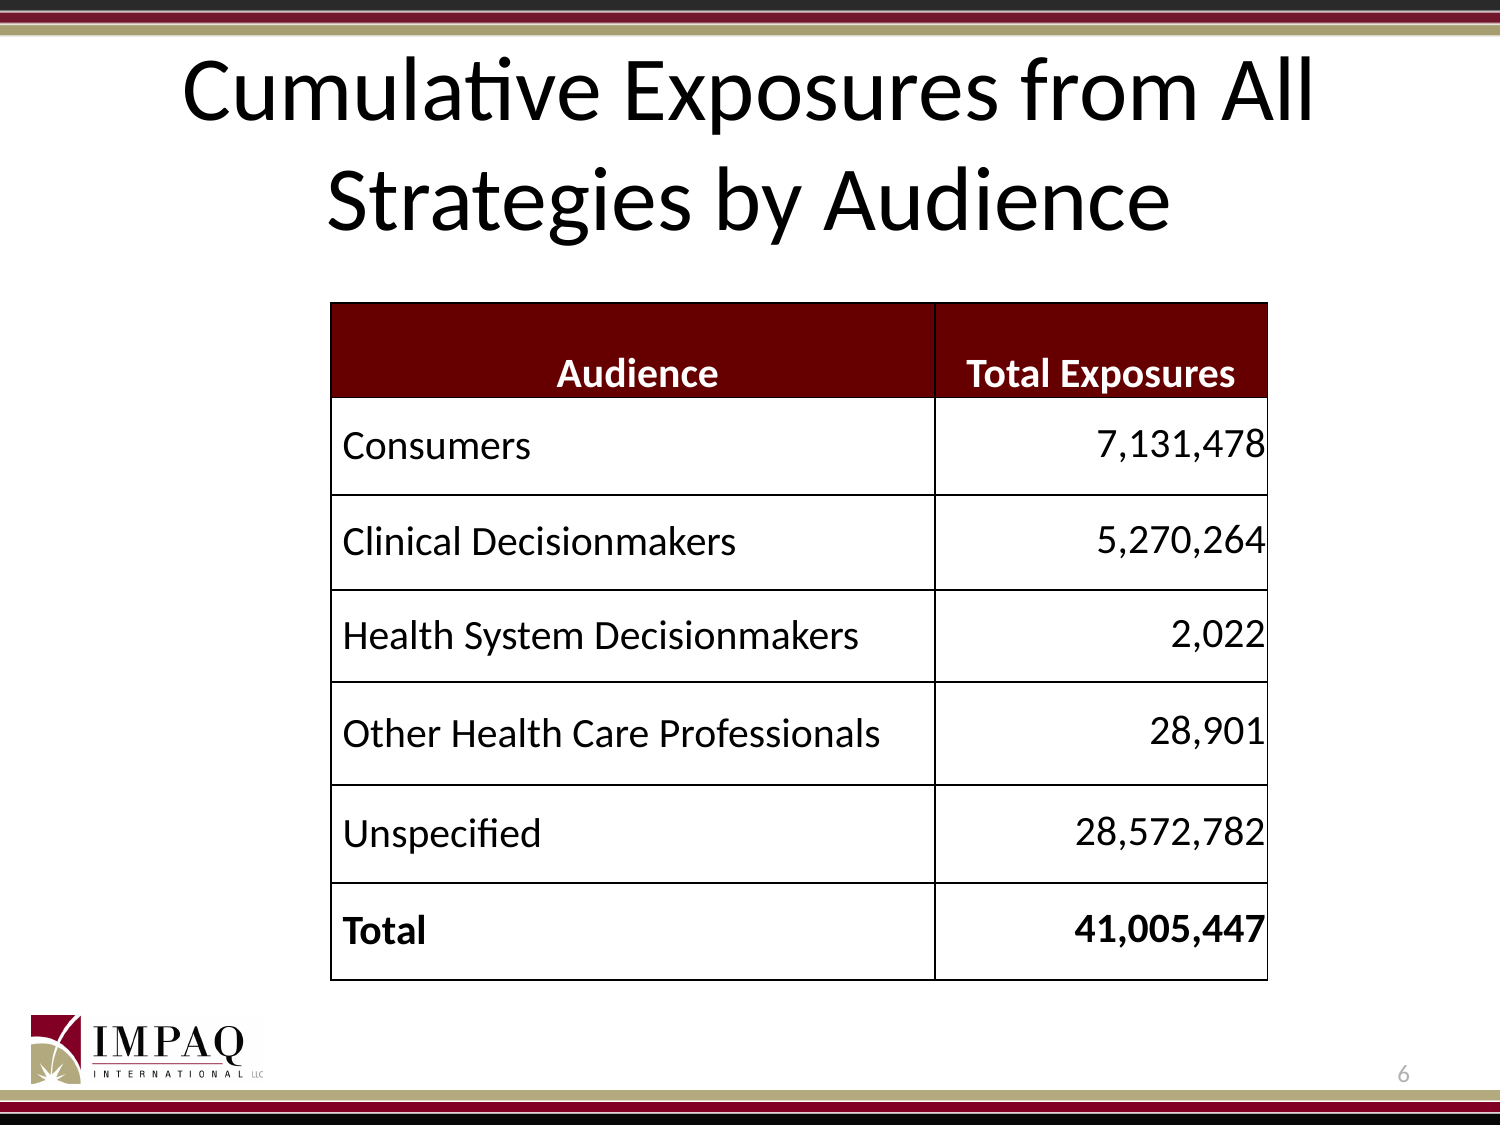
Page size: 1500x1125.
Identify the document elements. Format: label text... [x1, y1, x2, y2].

table_cell Unspecified [332, 786, 934, 882]
table_cell 28,901 [936, 683, 1267, 784]
table_cell Other Health Care Professionals [332, 683, 934, 784]
picture [31, 1015, 263, 1084]
slide_number 6 [1074, 1042, 1425, 1103]
title Cumulative Exposures from All Strategies by Audience [75, 45, 1425, 233]
picture [0, 1090, 1500, 1125]
table_cell 41,005,447 [936, 884, 1267, 979]
table_cell 5,270,264 [936, 496, 1267, 589]
table_header Total Exposures [936, 304, 1267, 397]
table_cell 2,022 [936, 591, 1267, 681]
table_cell 28,572,782 [936, 786, 1267, 882]
table_cell Total [332, 884, 934, 979]
table_header Audience [332, 304, 934, 397]
picture [0, 0, 1500, 44]
table_cell Health System Decisionmakers [332, 591, 934, 681]
table_cell 7,131,478 [936, 398, 1267, 494]
table_cell Consumers [332, 398, 934, 494]
table_cell Clinical Decisionmakers [332, 496, 934, 589]
